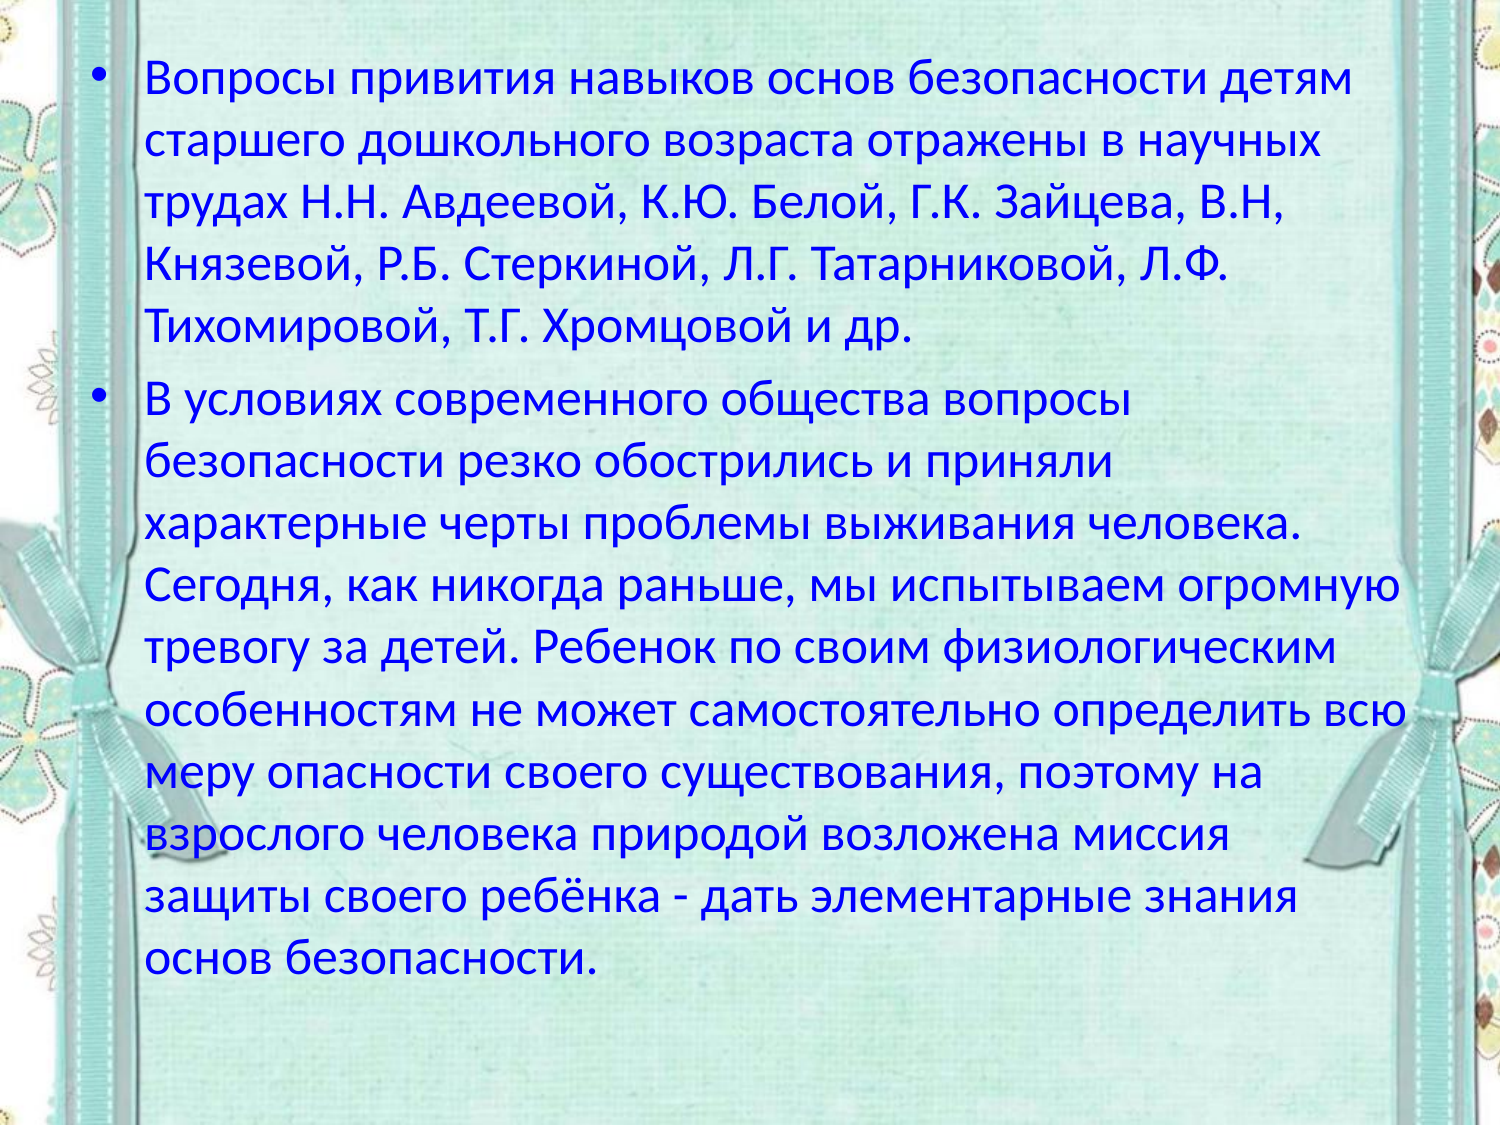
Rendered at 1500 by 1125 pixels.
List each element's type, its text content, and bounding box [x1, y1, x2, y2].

picture [0, 0, 1500, 1125]
list Вопросы привития навыков основ безопасности детям старшего дошкольного возраста отражены в научных трудах Н.Н. Авдеевой, К.Ю. Белой, Г.К. Зайцева, В.Н, Князевой, Р.Б. Стеркиной, Л.Г. Татарниковой, Л.Ф. Тихомировой, Т.Г. Хромцовой и др. В условиях современного общества вопросы безопасности резко обострились и приняли характерные черты проблемы выживания человека. Сегодня, как никогда раньше, мы испытываем огромную тревогу за детей. Ребенок по своим физиологическим особенностям не может самостоятельно определить всю меру опасности своего существования, поэтому на взрослого человека природой возложена миссия защиты своего ребёнка - дать элементарные знания основ безопасности. [75, 35, 1425, 1005]
